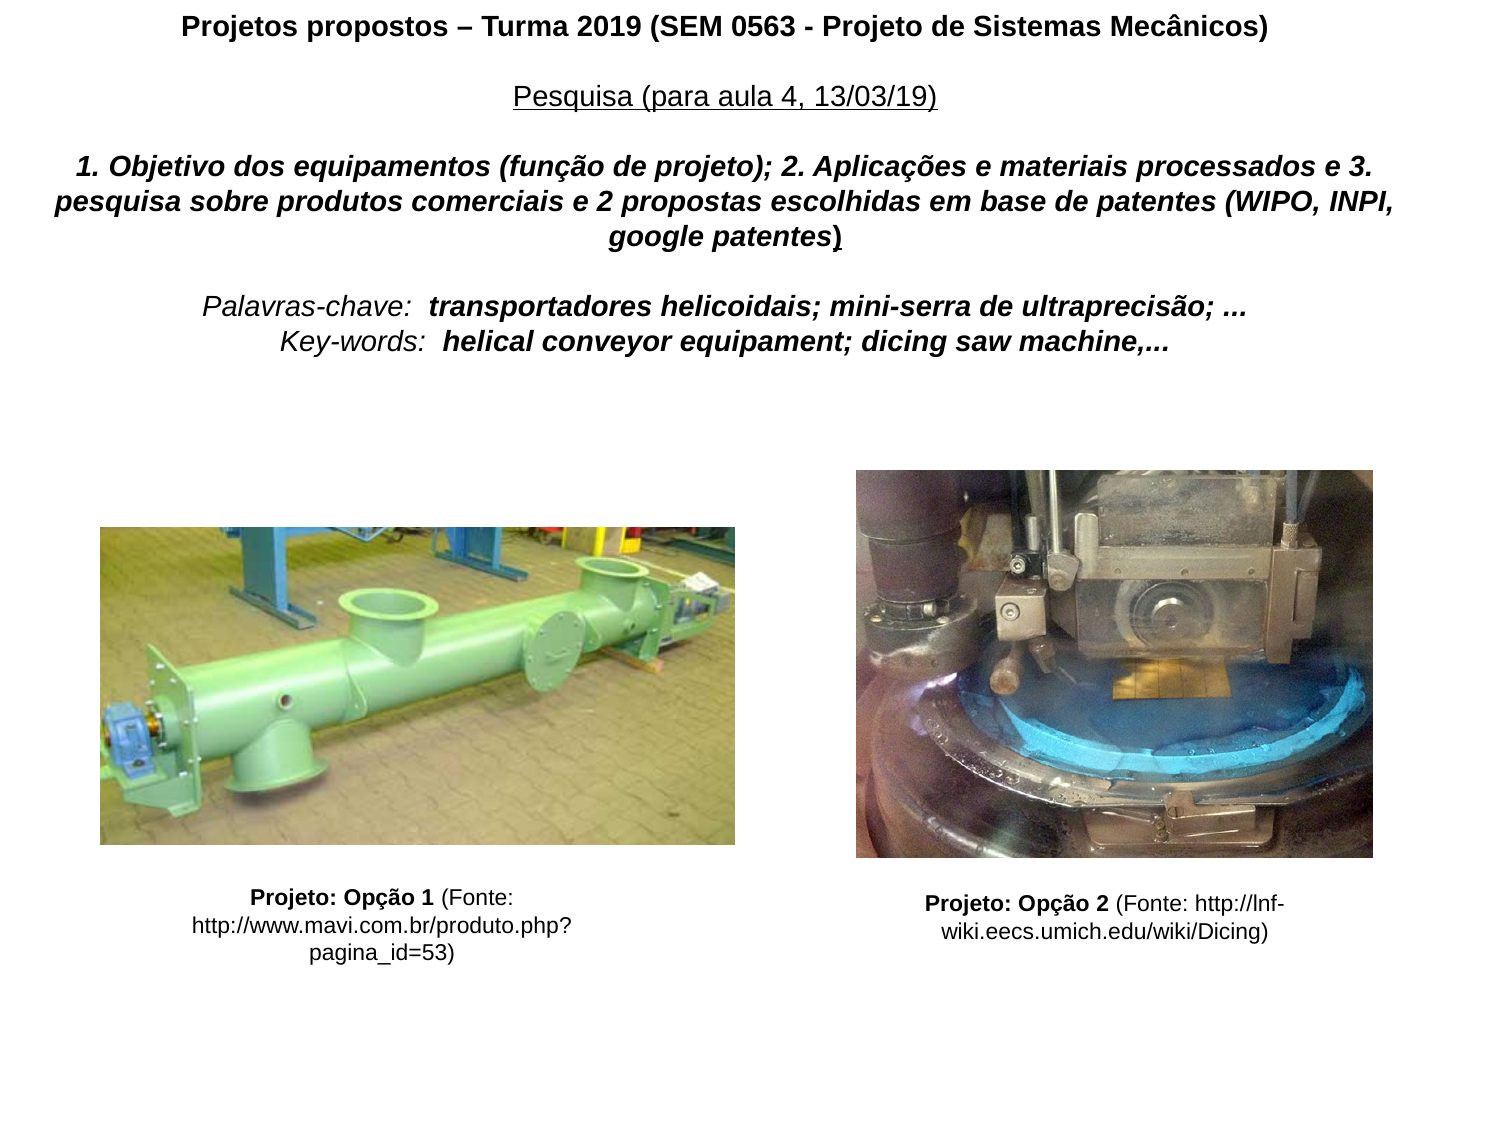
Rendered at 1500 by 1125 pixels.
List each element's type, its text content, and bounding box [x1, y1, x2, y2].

picture [855, 470, 1373, 859]
picture [100, 526, 735, 845]
text_box Projeto: Opção 1 (Fonte: http://www.mavi.com.br/produto.php?pagina_id=53) [175, 875, 589, 973]
text_box Projetos propostos – Turma 2019 (SEM 0563 - Projeto de Sistemas Mecânicos) Pesquisa (para aula 4, 13/03/19) 1. Objetivo dos equipamentos (função de projeto); 2. Aplicações e materiais processados e 3. pesquisa sobre produtos comerciais e 2 propostas escolhidas em base de patentes (WIPO, INPI, google patentes) Palavras-chave: transportadores helicoidais; mini-serra de ultraprecisão; ... Key-words: helical conveyor equipament; dicing saw machine,... [5, 0, 1446, 365]
text_box Projeto: Opção 2 (Fonte: http://lnf-wiki.eecs.umich.edu/wiki/Dicing) [898, 881, 1312, 952]
